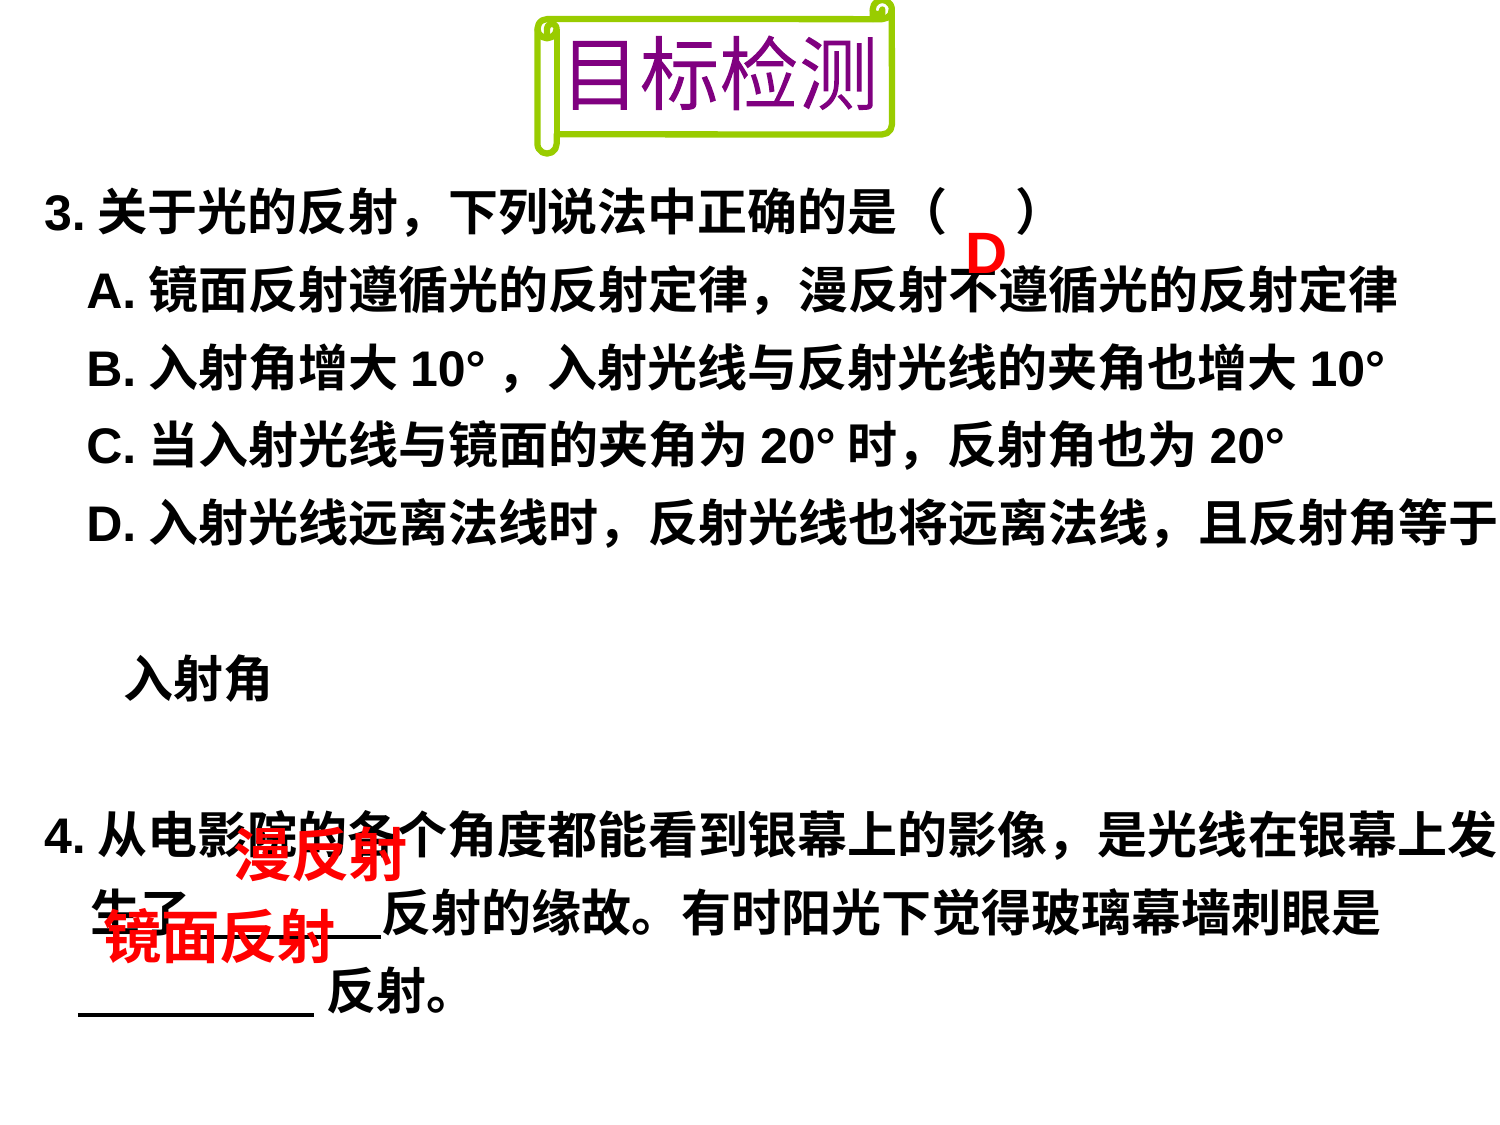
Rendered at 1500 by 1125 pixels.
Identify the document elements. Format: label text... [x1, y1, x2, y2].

text_box D [950, 208, 1022, 293]
text_box 漫反射 [218, 810, 431, 896]
text_box 3.关于光的反射，下列说法中正确的是（ ） A.镜面反射遵循光的反射定律，漫反射不遵循光的反射定律 B.入射角增大10°，入射光线与反射光线的夹角也增大10° C.当入射光线与镜面的夹角为20°时，反射角也为20° D.入射光线远离法线时，反射光线也将远离法线，且反射角等于 入射角 4.从电影院的各个角度都能看到银幕上的影像，是光线在银幕上发 生了 反射的缘故。有时阳光下觉得玻璃幕墙刺眼是 反射。 [29, 154, 1500, 1027]
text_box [537, 0, 893, 154]
text_box 镜面反射 [88, 893, 396, 978]
